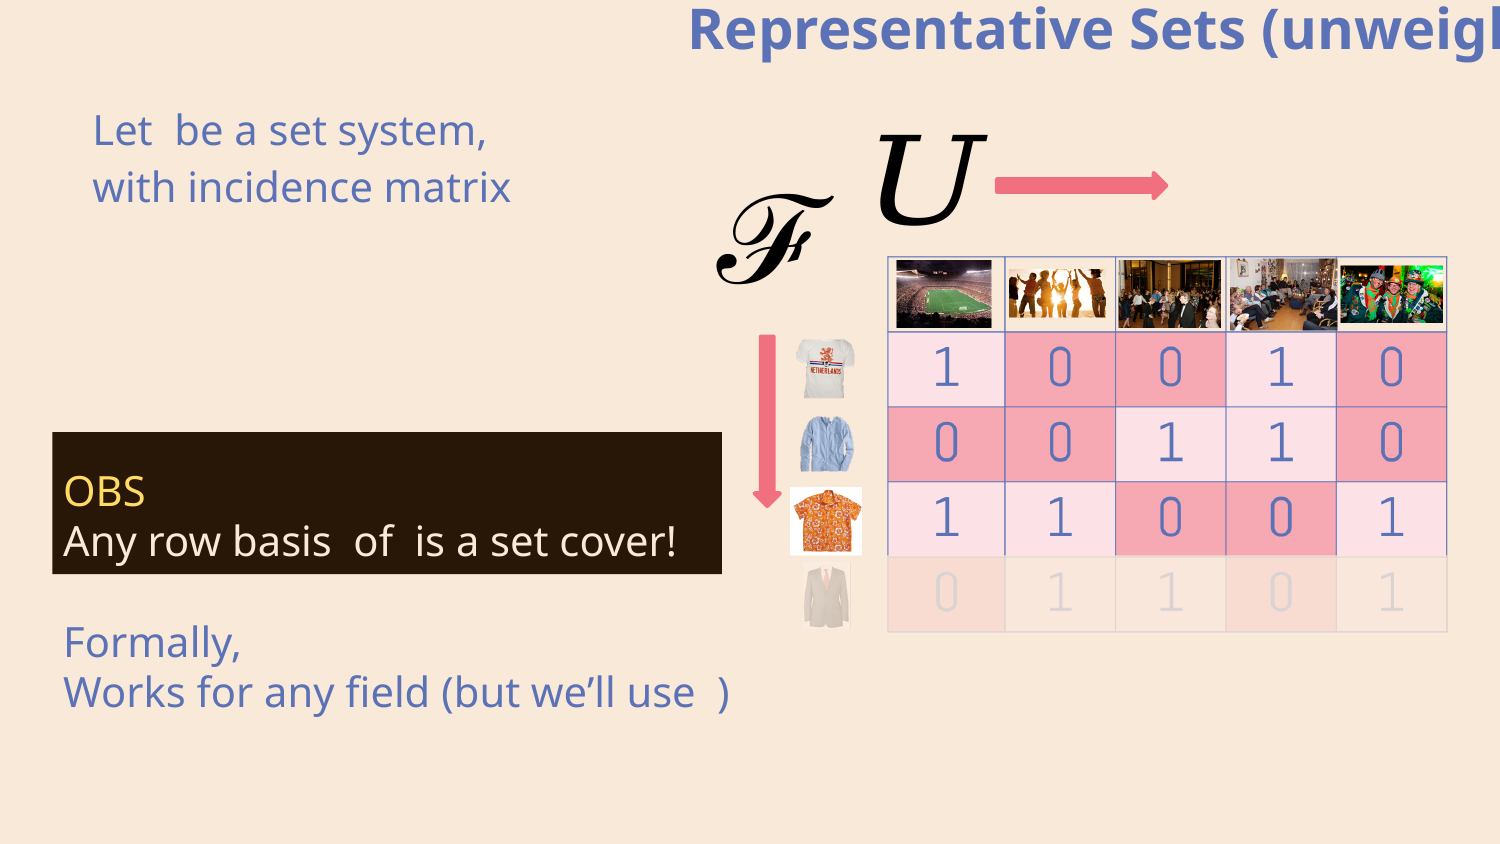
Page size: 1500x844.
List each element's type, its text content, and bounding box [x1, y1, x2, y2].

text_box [863, 117, 1167, 250]
picture [789, 251, 1448, 660]
text_box Representative Sets (unweighted) [672, 0, 1500, 69]
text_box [708, 175, 842, 507]
text_box [52, 432, 722, 575]
